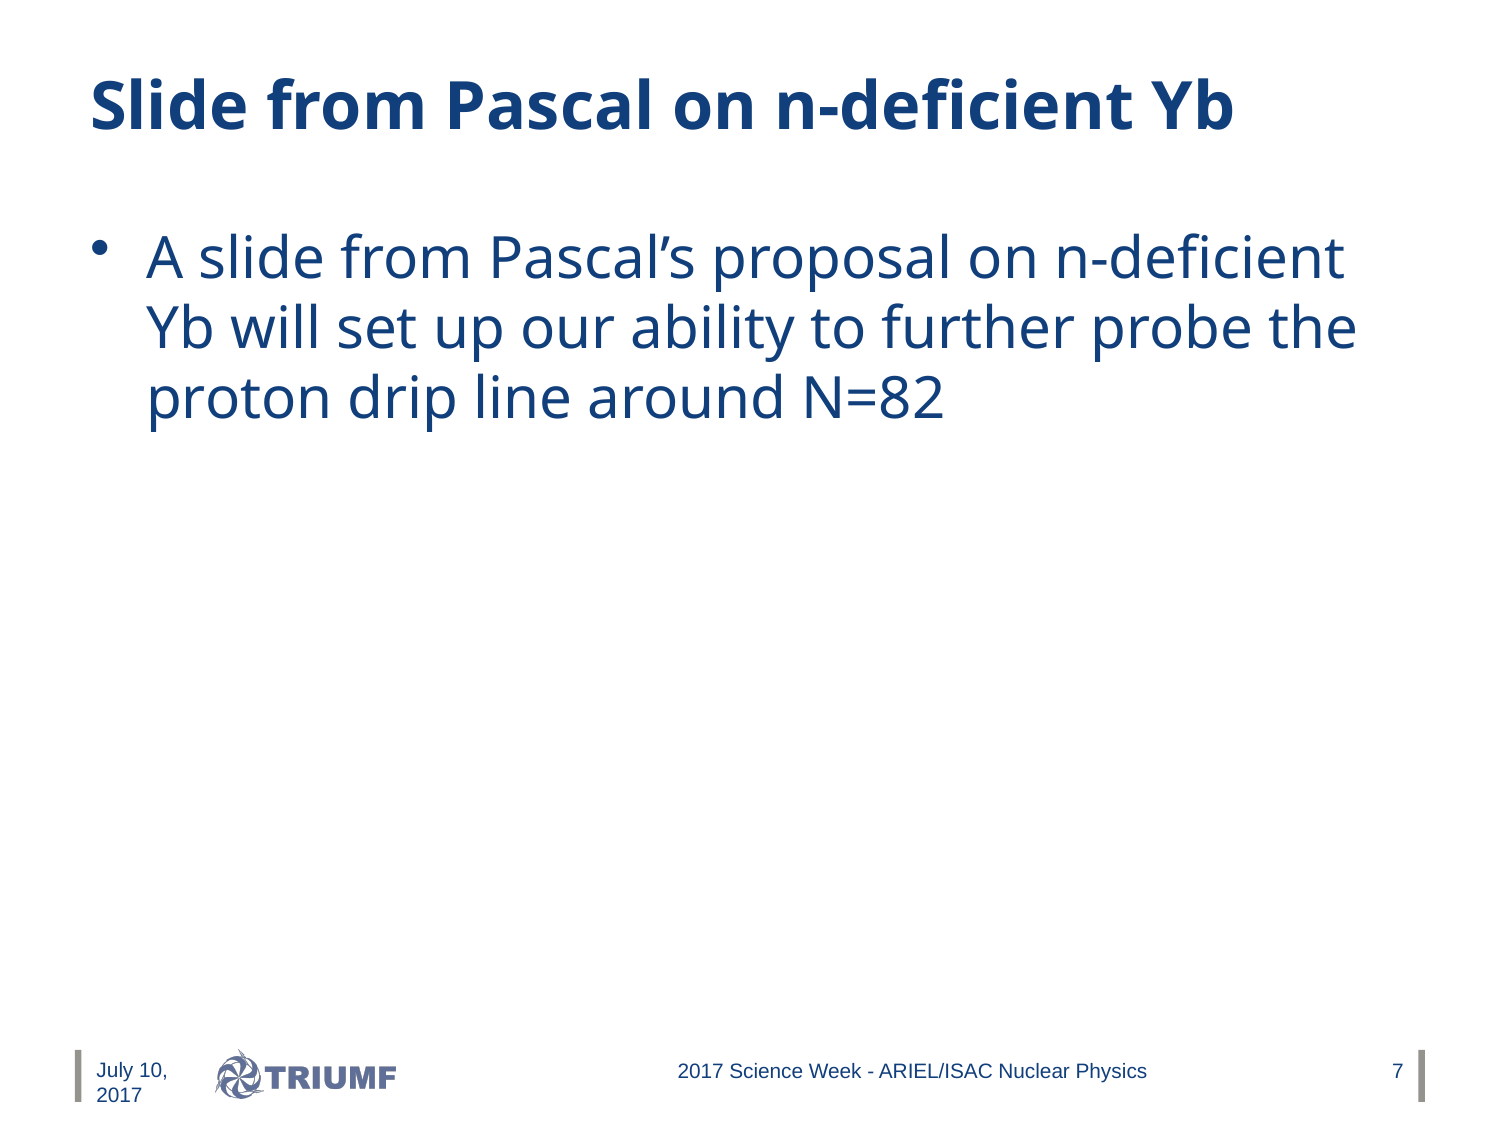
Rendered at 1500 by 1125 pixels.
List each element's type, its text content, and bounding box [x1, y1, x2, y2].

footer 2017 Science Week - ARIEL/ISAC Nuclear Physics [394, 1049, 1163, 1125]
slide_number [81, 1048, 213, 1125]
title Slide from Pascal on n-deficient Yb [74, 61, 1426, 162]
list A slide from Pascal’s proposal on n-deficient Yb will set up our ability to further probe the proton drip line around N=82 [74, 212, 1426, 1001]
slide_number 7 [1182, 1049, 1419, 1125]
